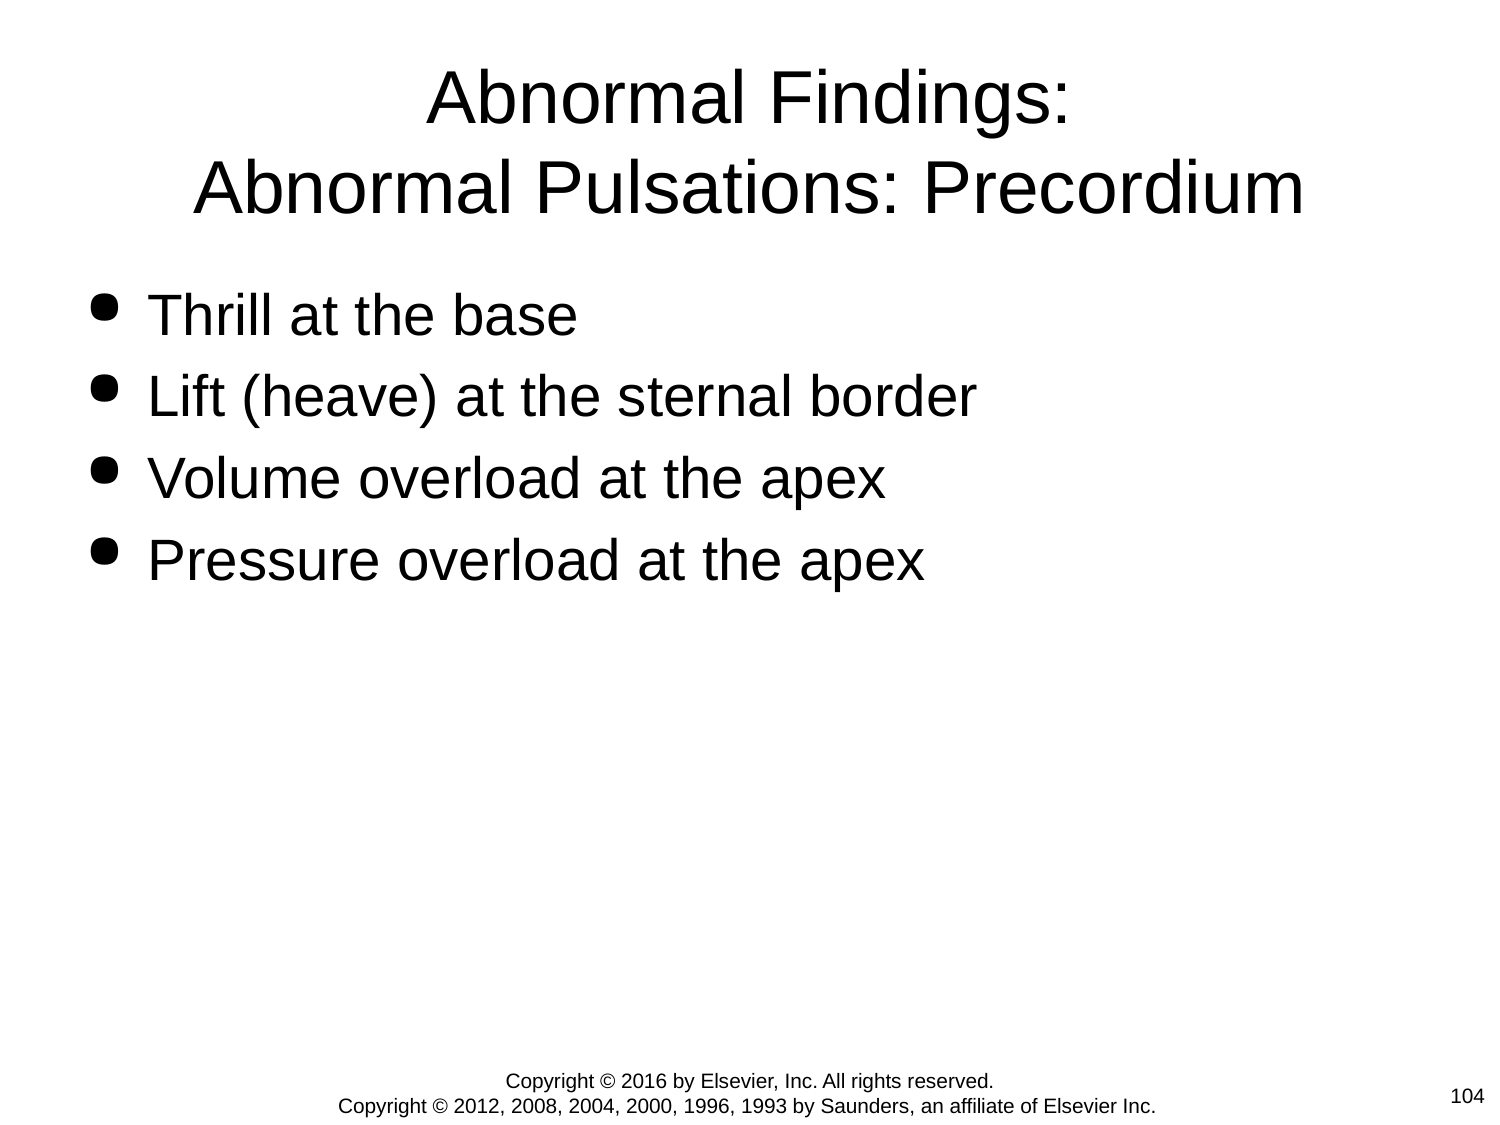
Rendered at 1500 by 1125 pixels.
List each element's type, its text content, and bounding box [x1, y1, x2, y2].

title Abnormal Findings: Abnormal Pulsations: Precordium [75, 45, 1425, 233]
footer Copyright © 2016 by Elsevier, Inc. All rights reserved. Copyright © 2012, 2008, 2004, 2000, 1996, 1993 by Saunders, an affiliate of Elsevier Inc. [162, 1059, 1338, 1123]
list Thrill at the base Lift (heave) at the sternal border Volume overload at the apex Pressure overload at the apex [76, 269, 1427, 1000]
slide_number 104 [1149, 1065, 1500, 1125]
